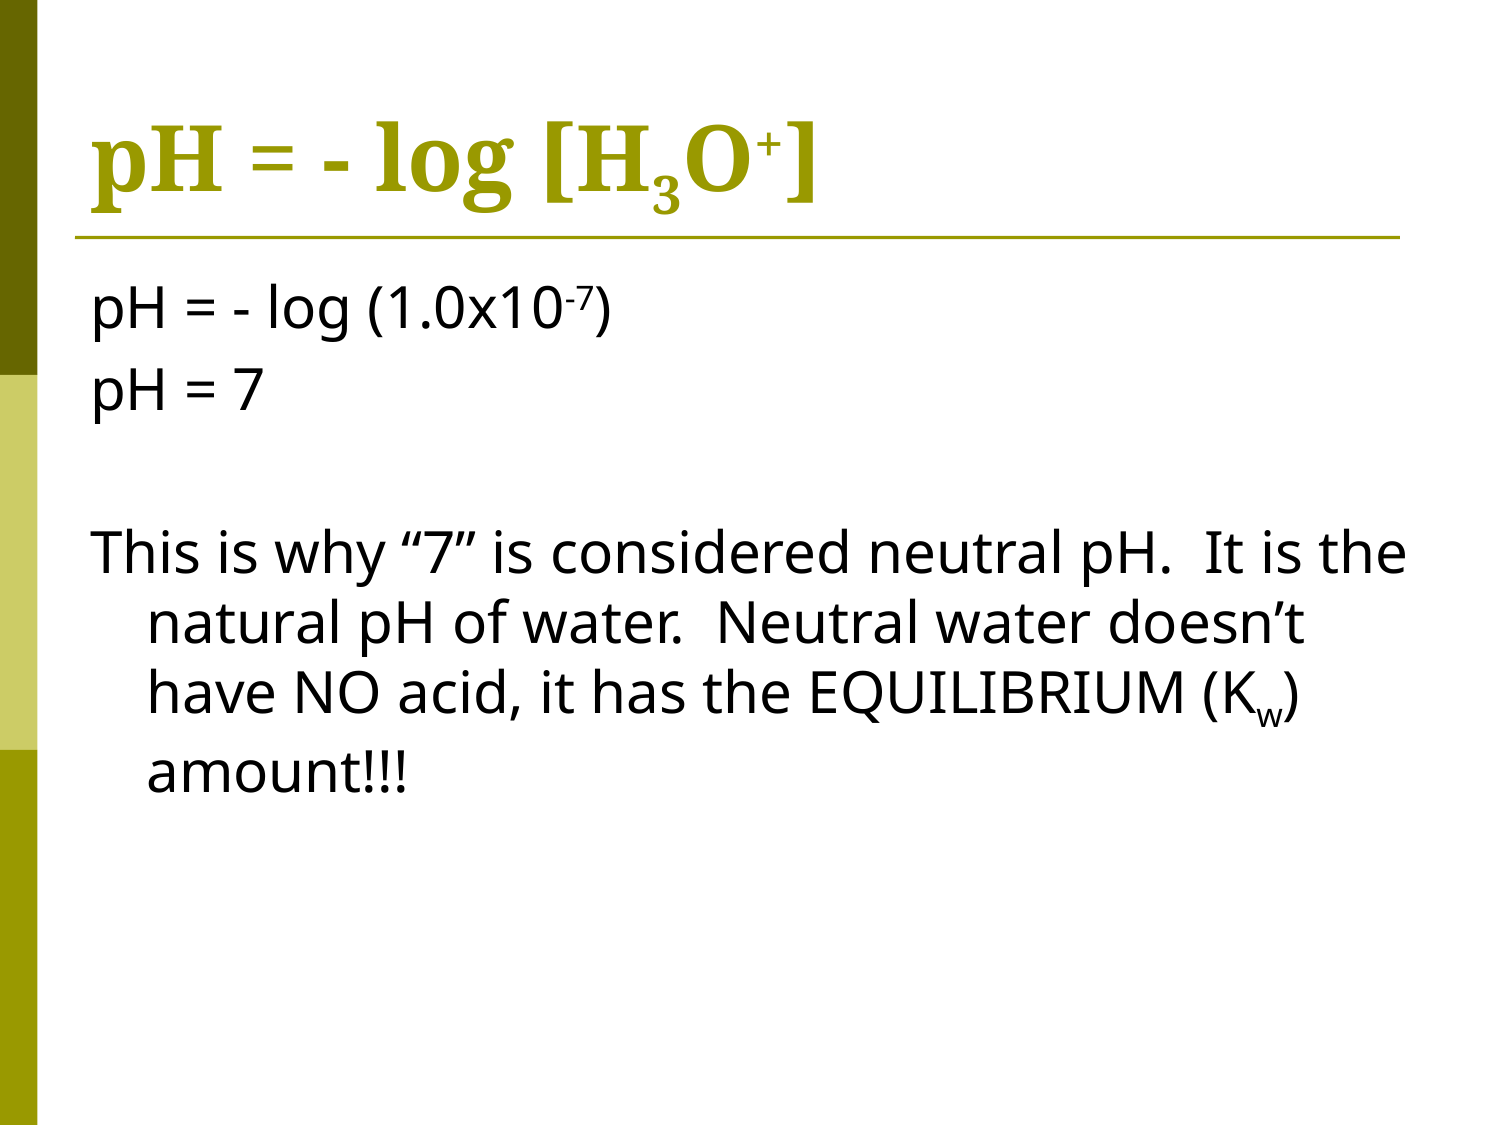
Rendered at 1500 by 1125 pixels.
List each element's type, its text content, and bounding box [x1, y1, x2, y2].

list pH = - log (1.0x10-7) pH = 7 This is why “7” is considered neutral pH. It is the natural pH of water. Neutral water doesn’t have NO acid, it has the EQUILIBRIUM (Kw) amount!!! [75, 262, 1425, 1006]
title pH = - log [H3O+] [75, 45, 1425, 233]
